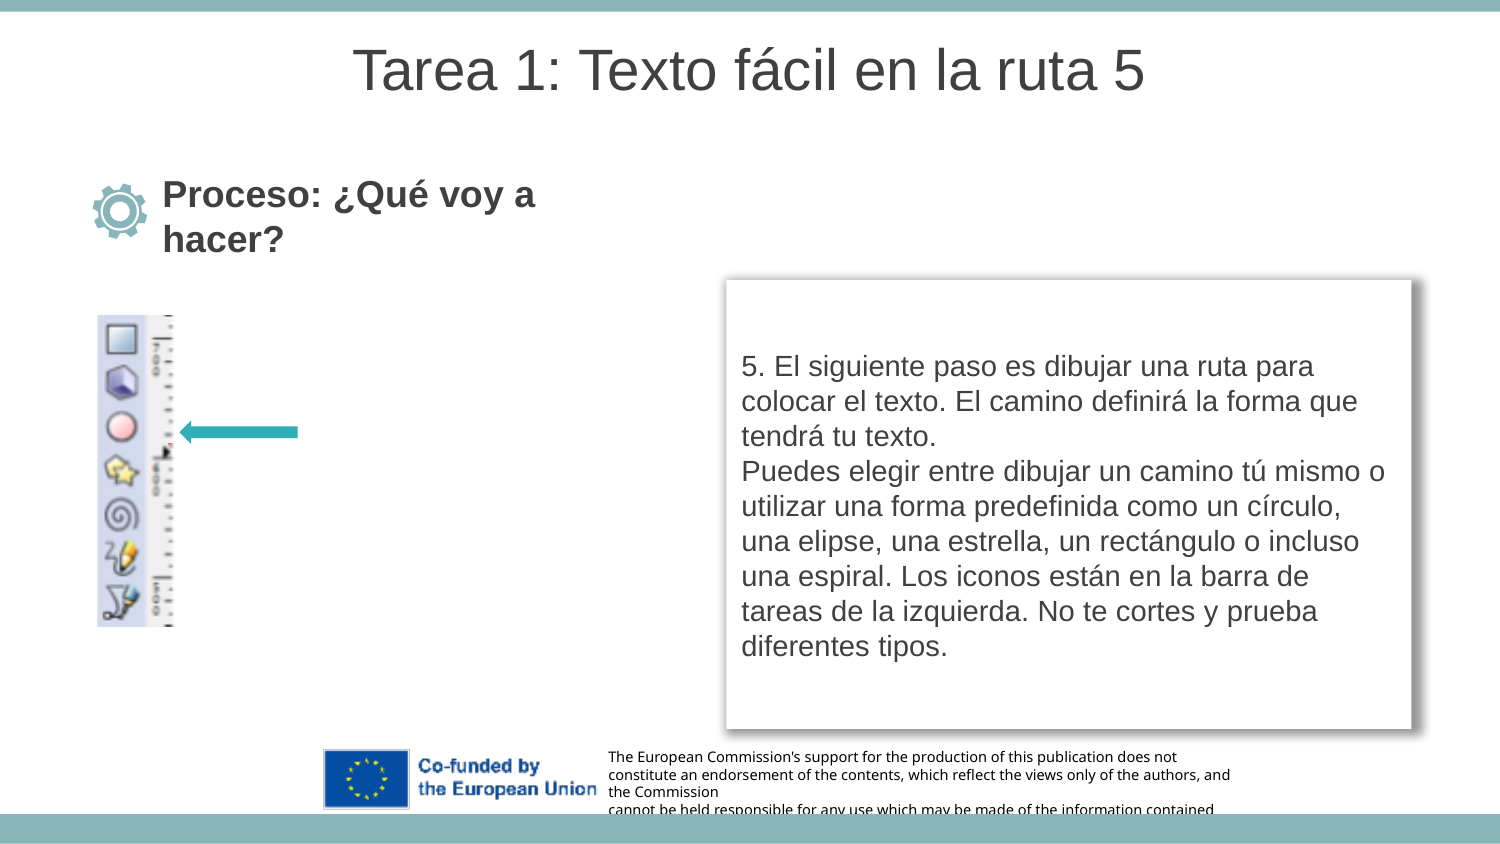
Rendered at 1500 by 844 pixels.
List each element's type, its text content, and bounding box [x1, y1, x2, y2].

list Tarea 1: Texto fácil en la ruta 5 [0, 20, 1500, 115]
picture [97, 315, 227, 627]
text_box [90, 181, 147, 241]
text_box [203, 424, 300, 441]
text_box 5. El siguiente paso es dibujar una ruta para colocar el texto. El camino definirá la forma que tendrá tu texto. Puedes elegir entre dibujar un camino tú mismo o utilizar una forma predefinida como un círculo, una elipse, una estrella, un rectángulo o incluso una espiral. Los iconos están en la barra de tareas de la izquierda. No te cortes y prueba diferentes tipos. [724, 278, 1414, 731]
list Proceso: ¿Qué voy a hacer? [147, 192, 682, 239]
picture [322, 748, 618, 811]
